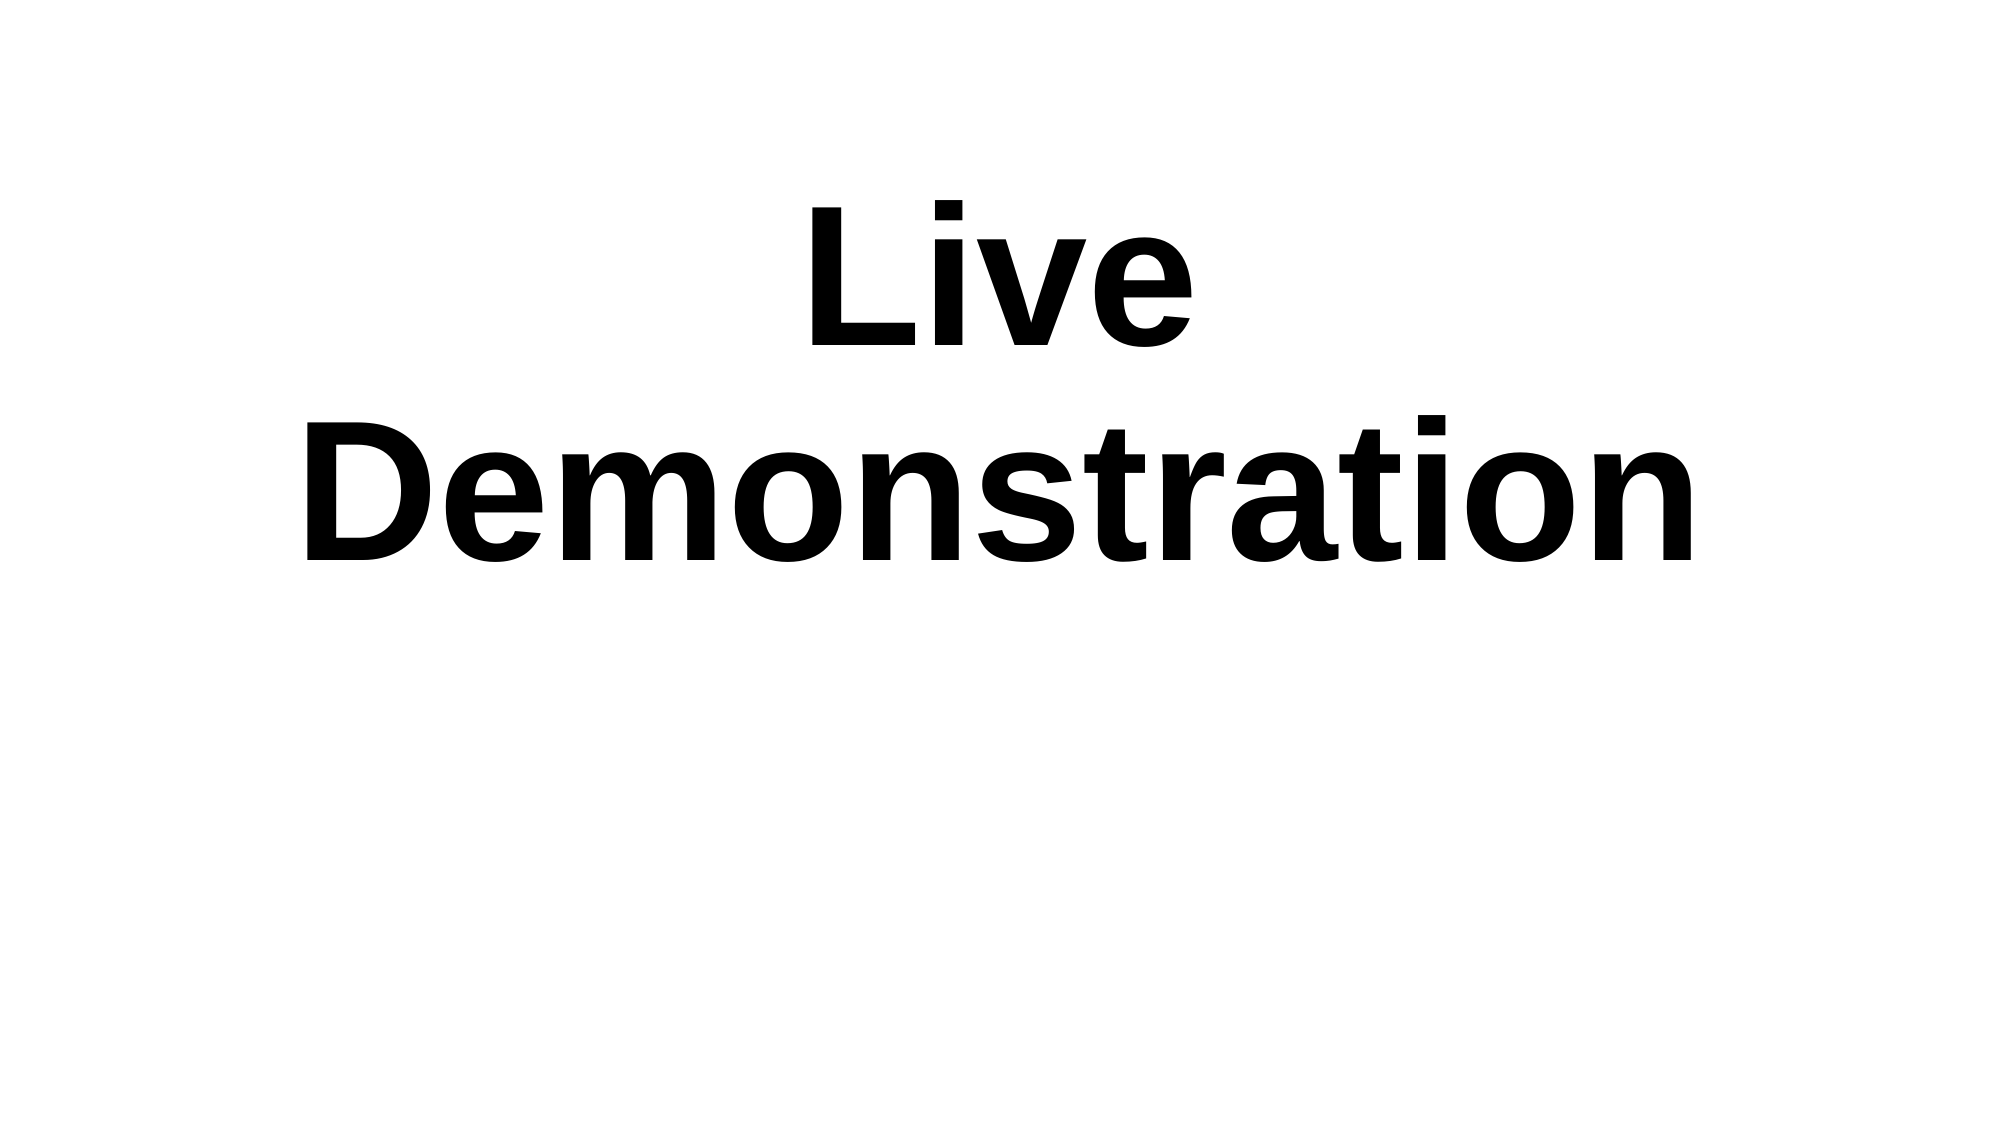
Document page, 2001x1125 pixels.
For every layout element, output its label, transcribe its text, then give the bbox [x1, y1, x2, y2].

title Live Demonstration [292, 141, 1708, 601]
